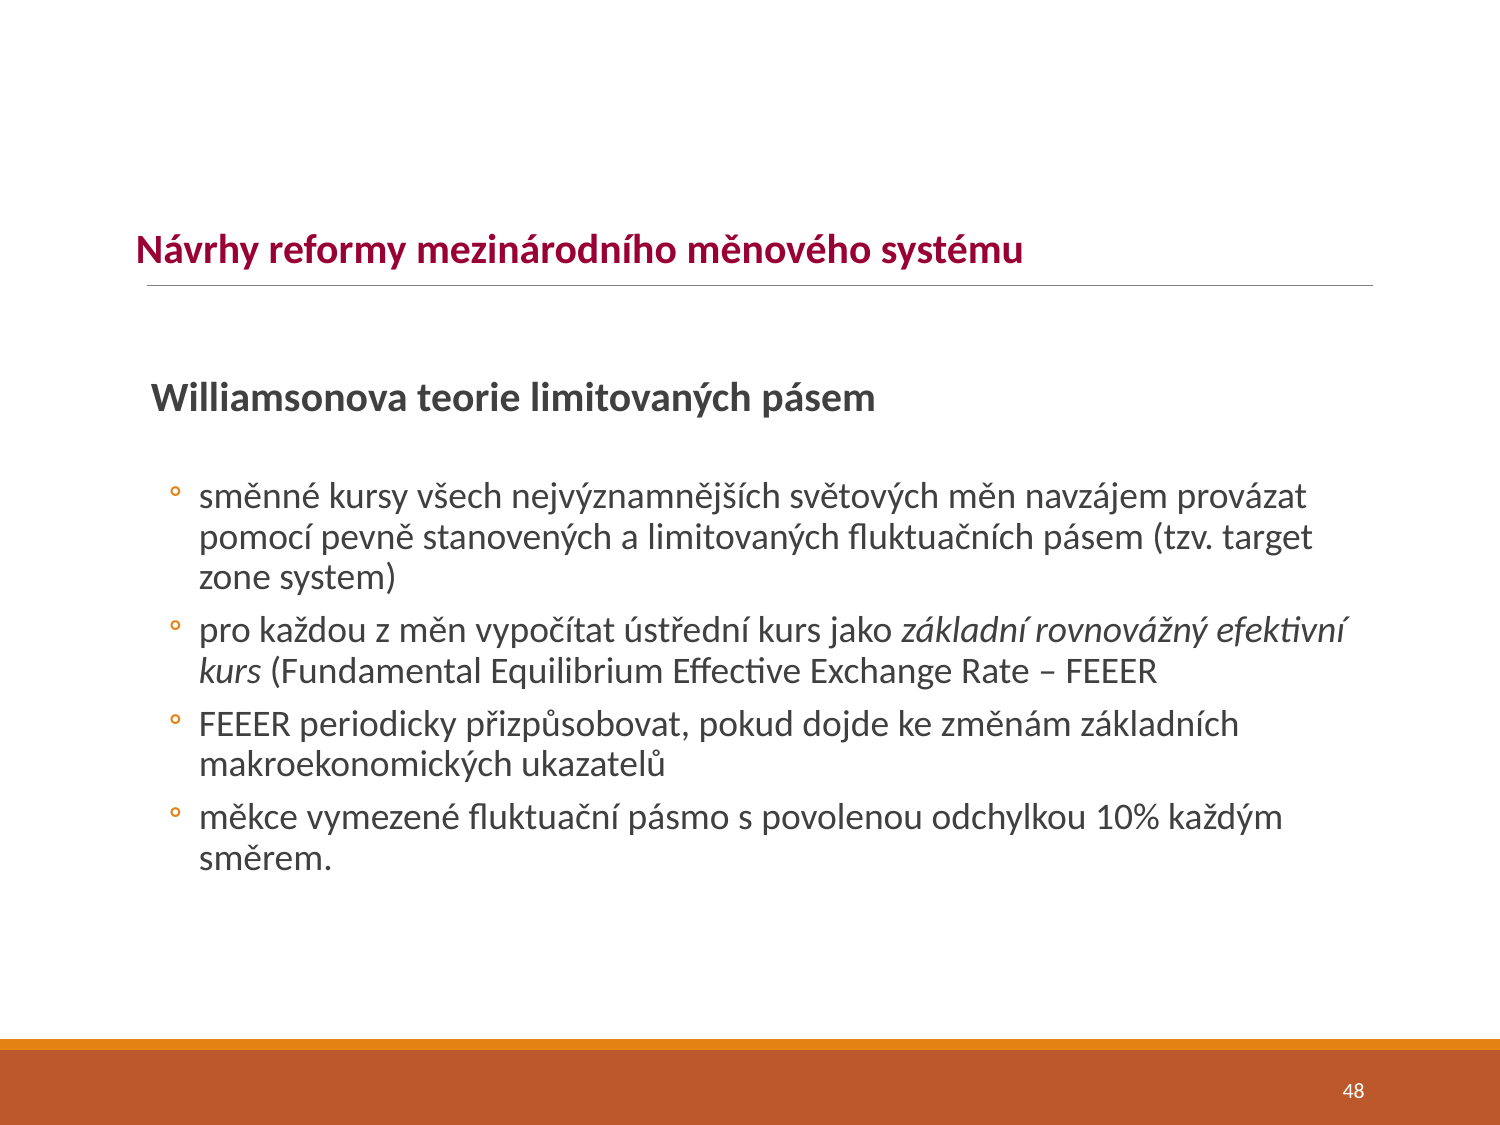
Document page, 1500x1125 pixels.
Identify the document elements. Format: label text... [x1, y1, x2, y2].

list Návrhy reformy mezinárodního měnového systému Williamsonova teorie limitovaných pásem směnné kursy všech nejvýznamnějších světových měn navzájem provázat pomocí pevně stanovených a limitovaných fluktuačních pásem (tzv. target zone system) pro každou z měn vypočítat ústřední kurs jako základní rovnovážný efektivní kurs (Fundamental Equilibrium Effective Exchange Rate – FEEER FEEER periodicky přizpůsobovat, pokud dojde ke změnám základních makroekonomických ukazatelů měkce vymezené fluktuační pásmo s povolenou odchylkou 10% každým směrem. [135, 219, 1393, 895]
slide_number 48 [1218, 1059, 1380, 1120]
